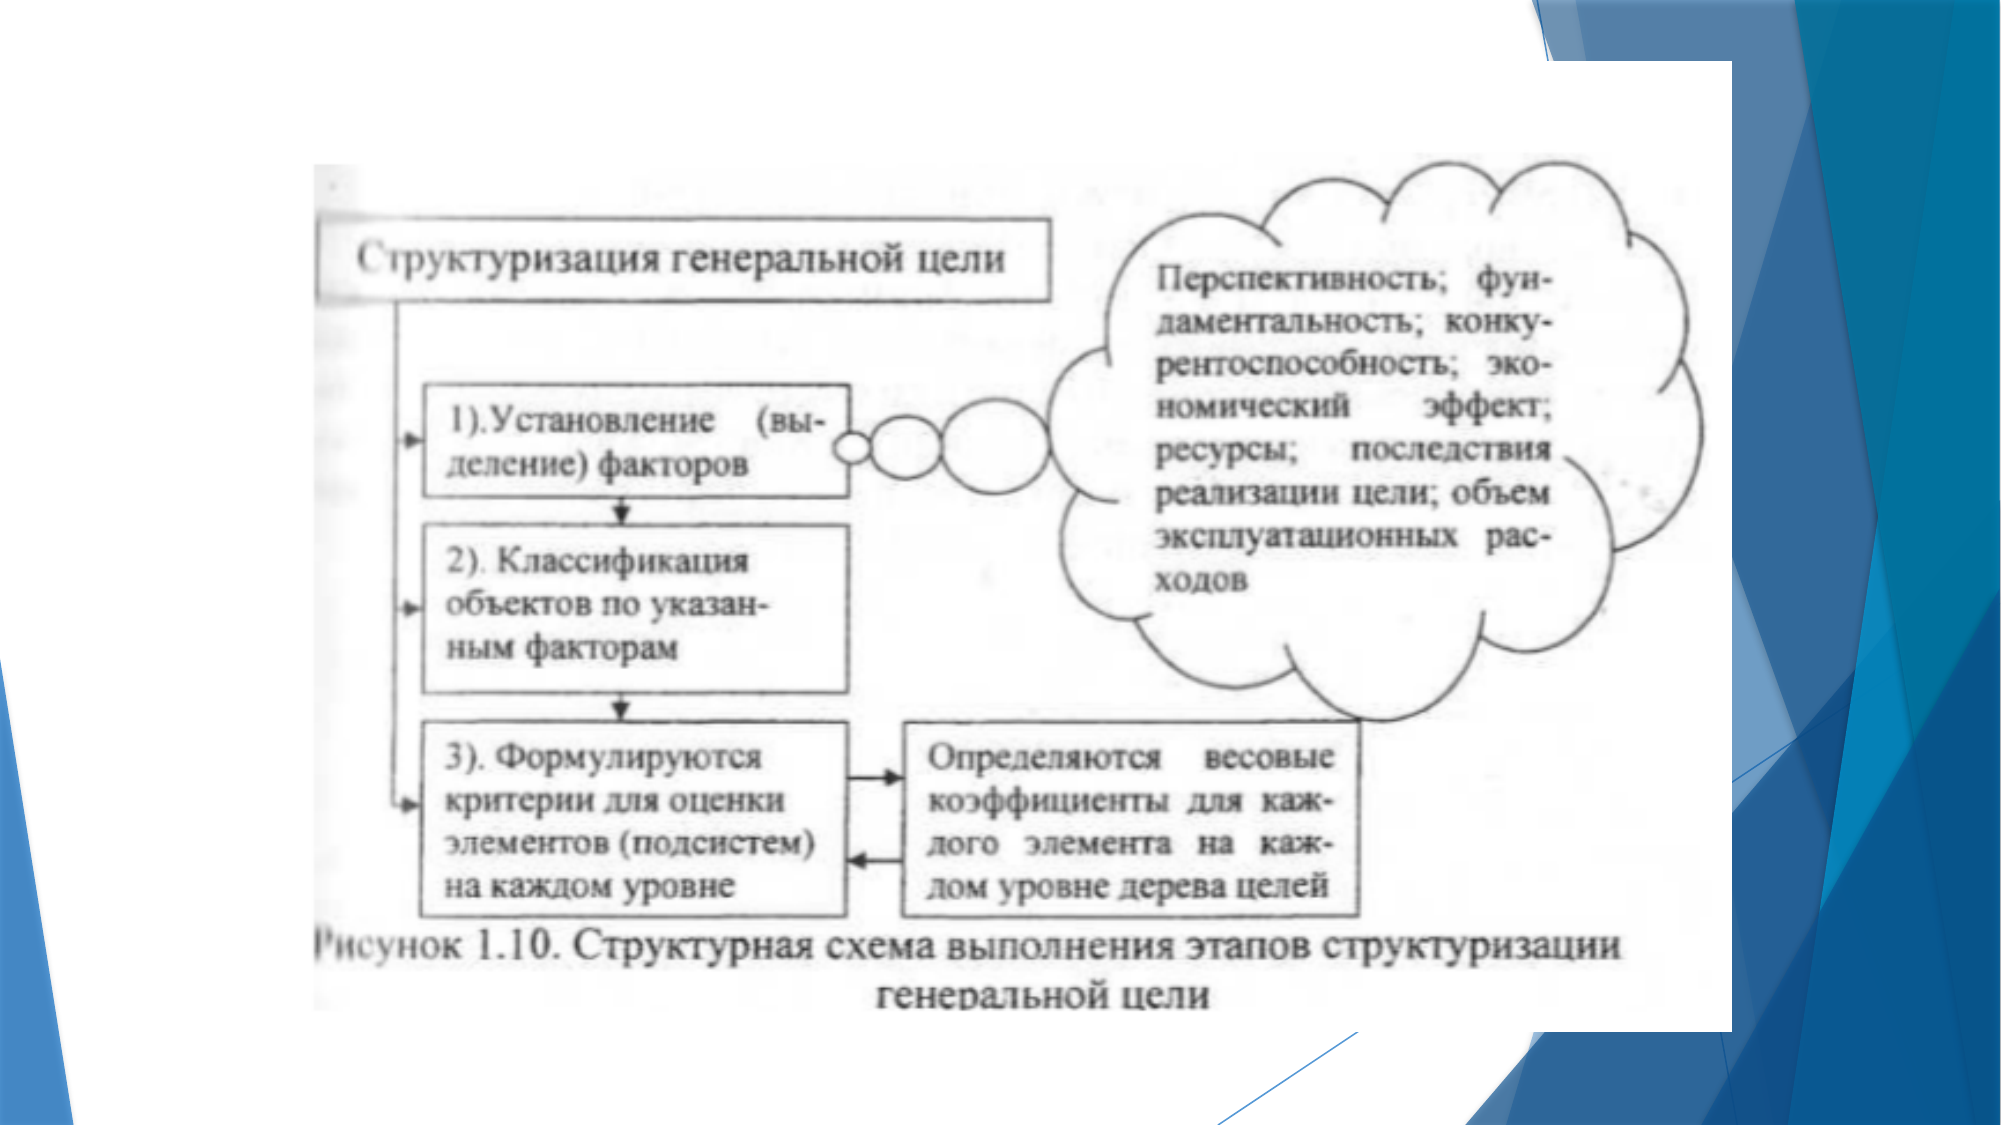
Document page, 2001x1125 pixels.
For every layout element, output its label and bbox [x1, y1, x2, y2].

picture [175, 61, 1732, 1033]
